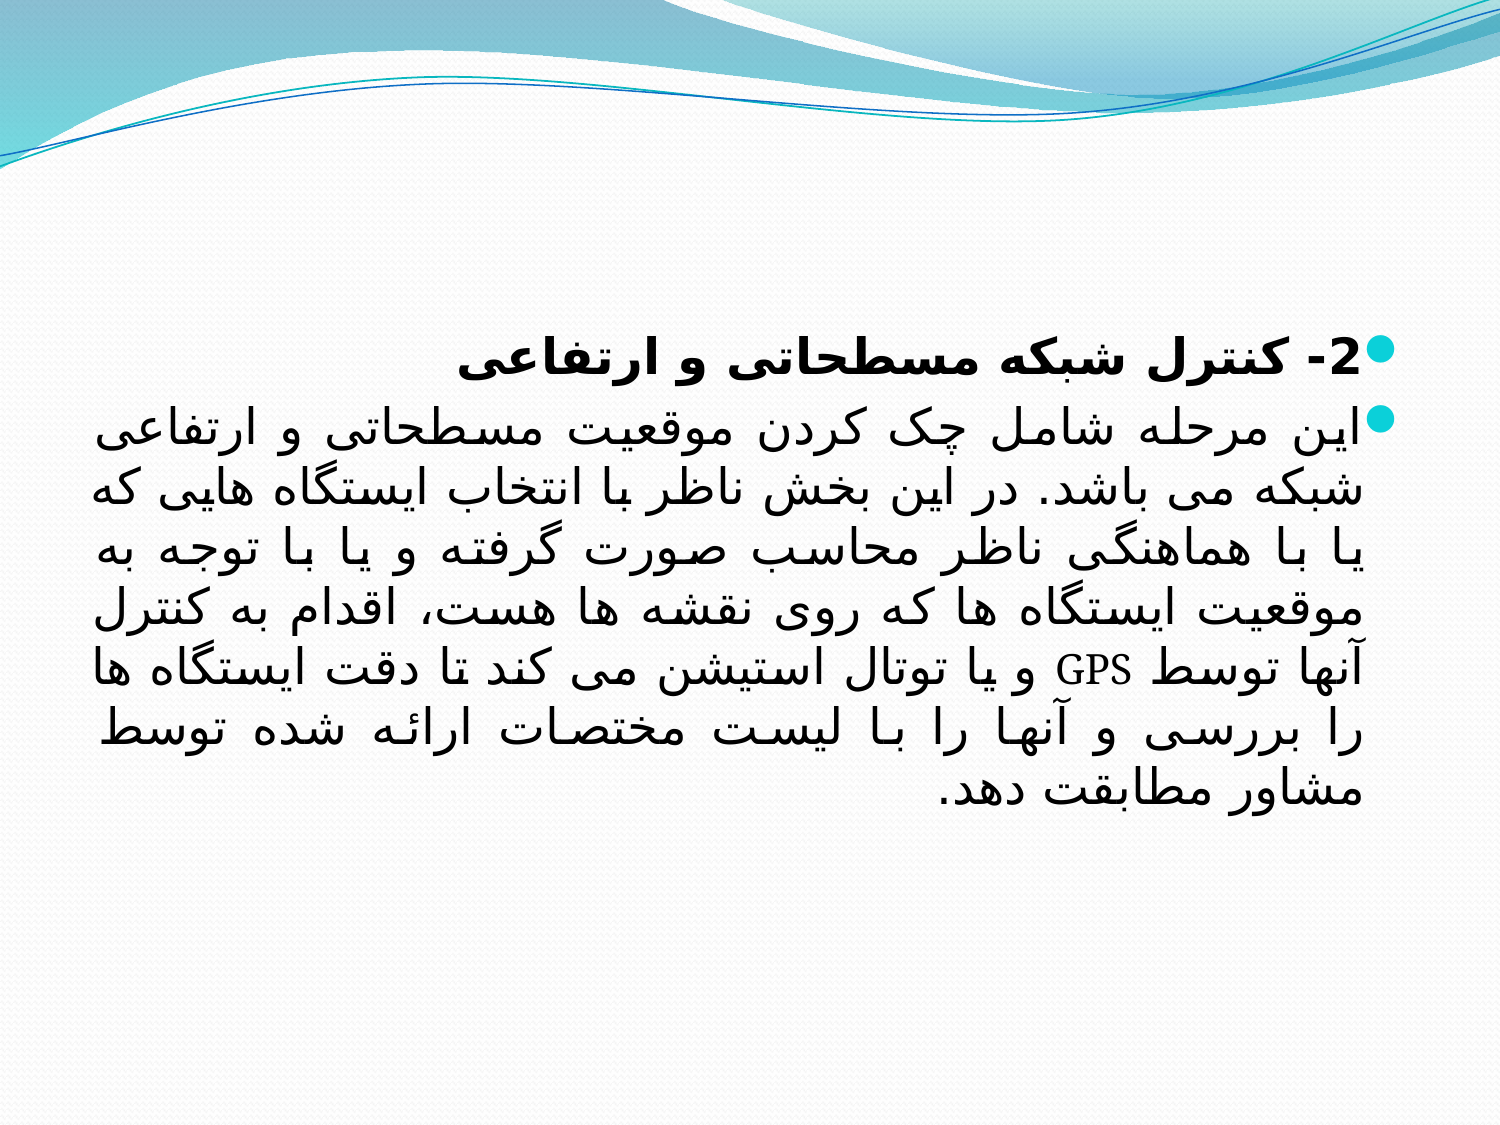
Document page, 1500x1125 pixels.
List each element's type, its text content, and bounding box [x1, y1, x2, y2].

list 2- کنترل شبکه مسطحاتی و ارتفاعی این مرحله شامل چک کردن موقعیت مسطحاتی و ارتفاعی شبکه می باشد. در این بخش ناظر با انتخاب ایستگاه هایی که یا با هماهنگی ناظر محاسب صورت گرفته و یا با توجه به موقعیت ایستگاه ها که روی نقشه ها هست، اقدام به کنترل آنها توسط GPS و یا توتال استیشن می کند تا دقت ایستگاه ها را بررسی و آنها را با لیست مختصات ارائه شده توسط مشاور مطابقت دهد. [75, 317, 1425, 1038]
